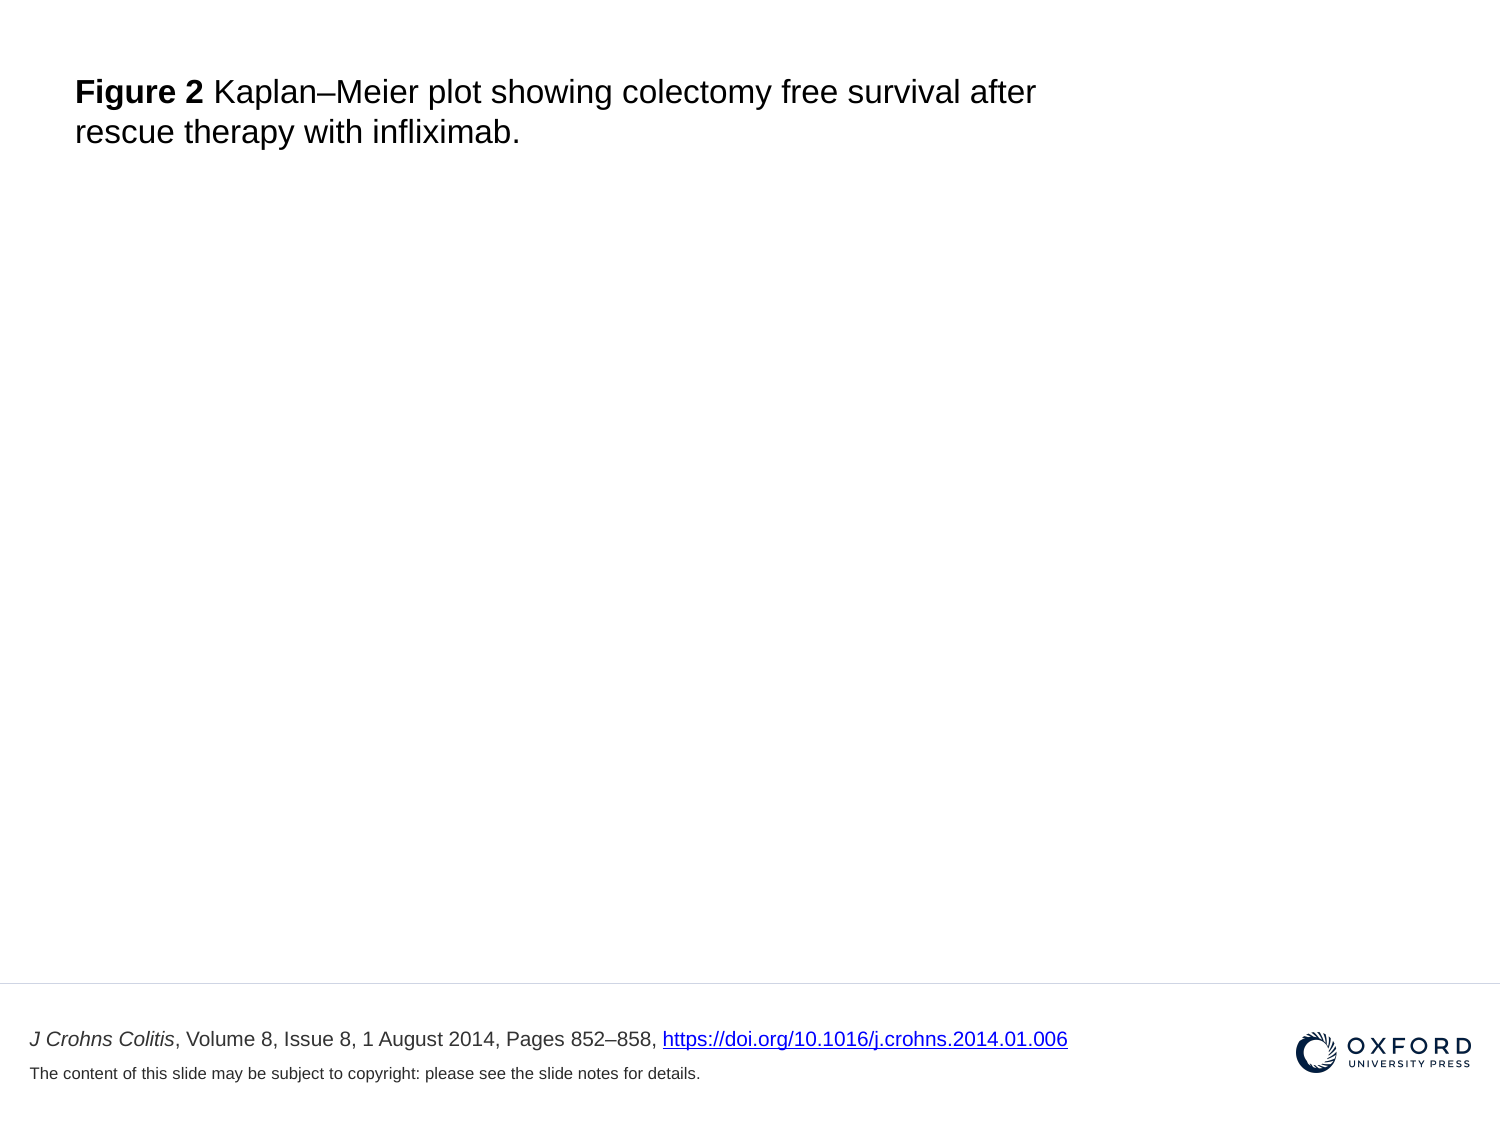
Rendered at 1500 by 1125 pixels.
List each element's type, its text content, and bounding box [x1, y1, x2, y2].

picture [1296, 1032, 1471, 1073]
title Figure 2 Kaplan–Meier plot showing colectomy free survival after rescue therapy with infliximab. [75, 69, 1078, 171]
footer J Crohns Colitis, Volume 8, Issue 8, 1 August 2014, Pages 852–858, https://doi.org/10.1016/j.crohns.2014.01.006 The content of this slide may be subject to copyright: please see the slide notes for details. [0, 983, 1260, 1125]
